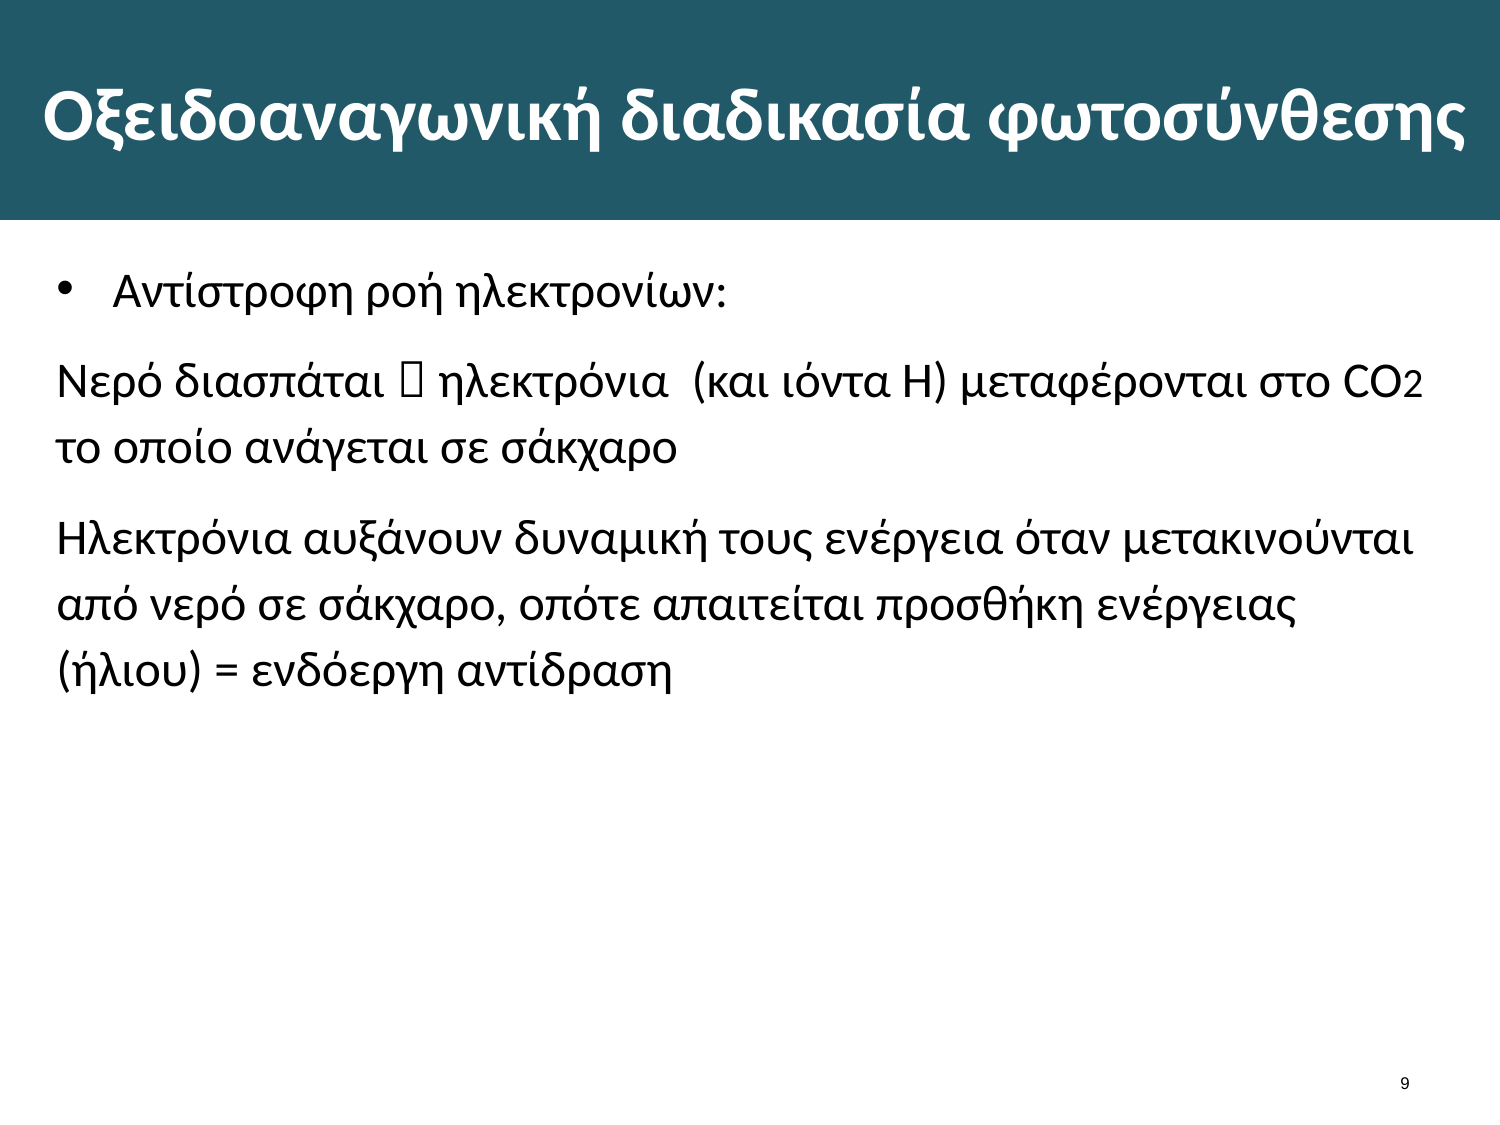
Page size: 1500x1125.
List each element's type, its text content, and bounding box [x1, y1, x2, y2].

slide_number 8 [1074, 1042, 1425, 1103]
title Οξειδοαναγωνική διαδικασία φωτοσύνθεσης [0, 0, 1500, 220]
list Αντίστροφη ροή ηλεκτρονίων: Νερό διασπάται  ηλεκτρόνια (και ιόντα Η) μεταφέρονται στο CO2 το οποίο ανάγεται σε σάκχαρο Ηλεκτρόνια αυξάνουν δυναμική τους ενέργεια όταν μετακινούνται από νερό σε σάκχαρο, οπότε απαιτείται προσθήκη ενέργειας (ήλιου) = ενδόεργη αντίδραση [41, 243, 1459, 1083]
